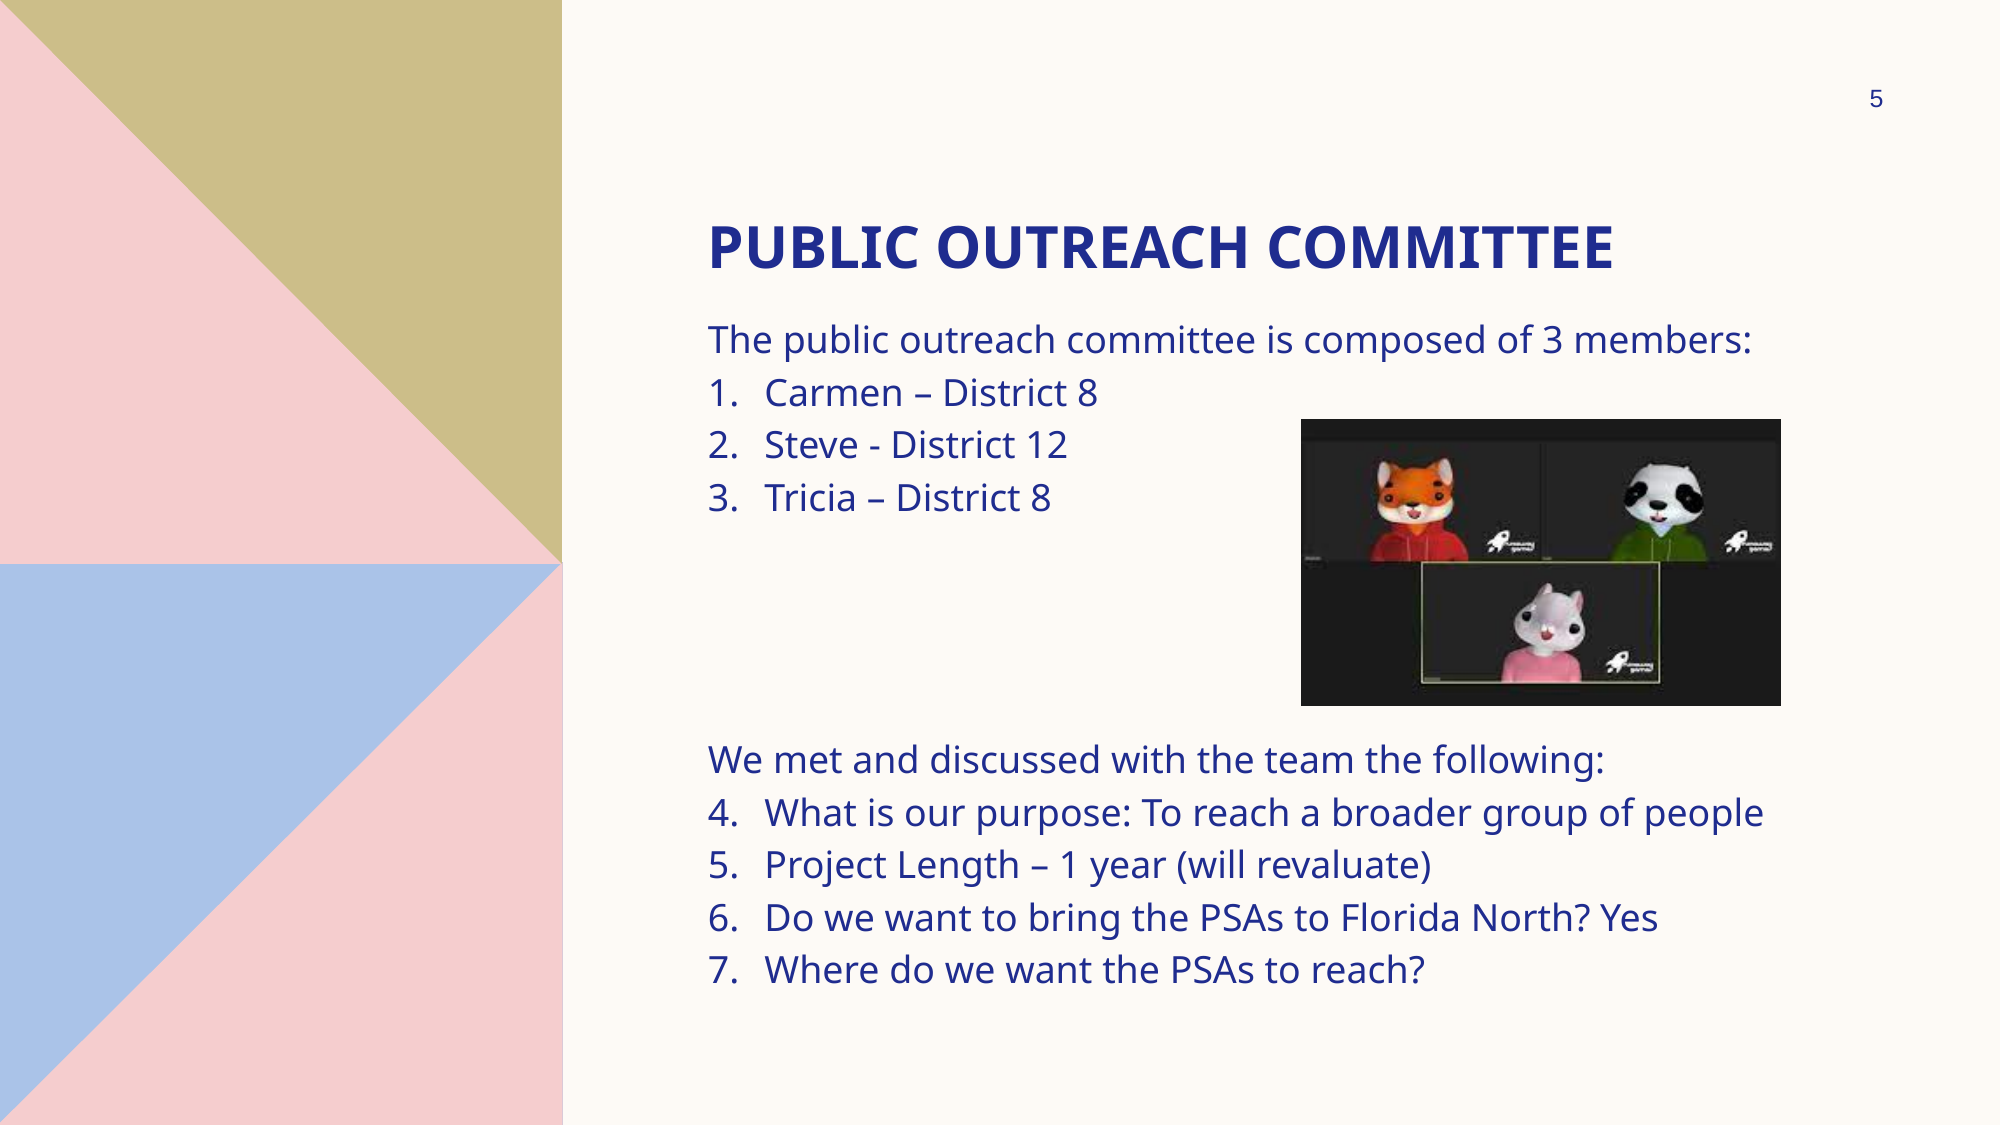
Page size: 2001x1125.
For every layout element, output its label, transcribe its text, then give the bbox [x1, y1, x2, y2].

slide_number 5 [1795, 75, 1958, 120]
title Public outreach committee [693, 202, 1803, 308]
list The public outreach committee is composed of 3 members: Carmen – District 8 Steve - District 12 Tricia – District 8 We met and discussed with the team the following: What is our purpose: To reach a broader group of people Project Length – 1 year (will revaluate) Do we want to bring the PSAs to Florida North? Yes Where do we want the PSAs to reach? [693, 308, 1803, 1039]
picture [1301, 419, 1781, 706]
